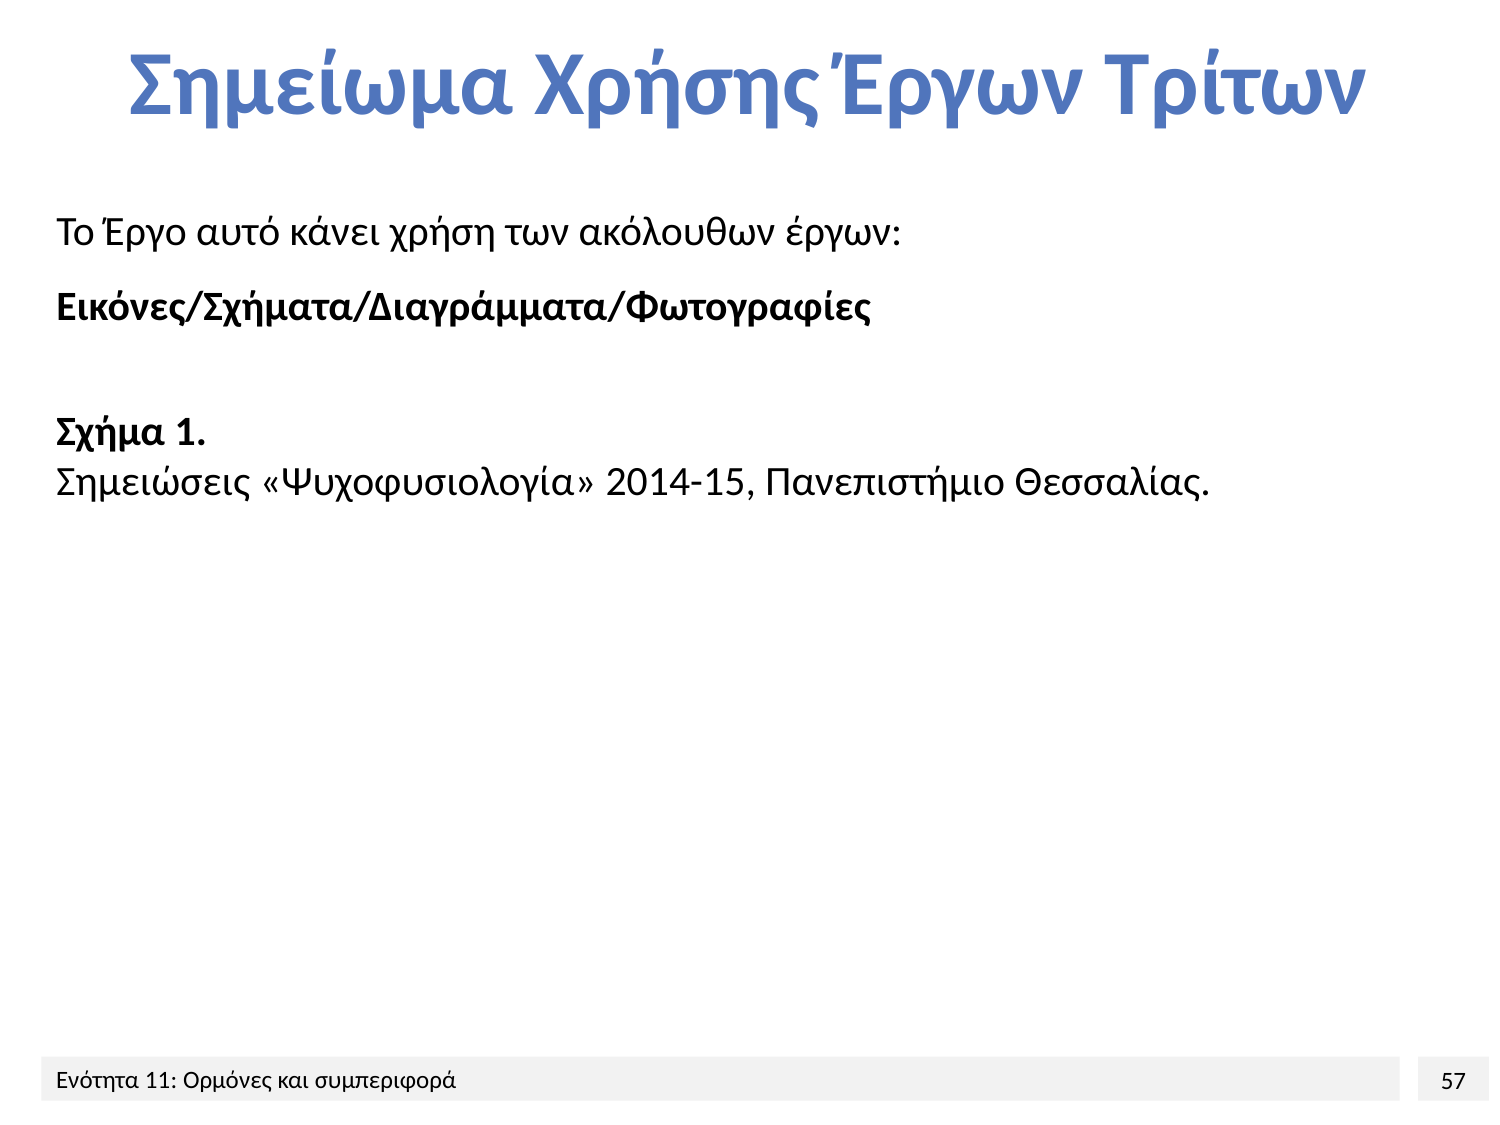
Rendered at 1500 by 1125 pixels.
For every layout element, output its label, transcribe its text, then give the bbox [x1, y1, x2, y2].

title Σημείωμα Χρήσης Έργων Τρίτων [0, 0, 1500, 172]
list Το Έργο αυτό κάνει χρήση των ακόλουθων έργων: Εικόνες/Σχήματα/Διαγράμματα/Φωτογραφίες Σχήμα 1. Σημειώσεις «Ψυχοφυσιολογία» 2014-15, Πανεπιστήμιο Θεσσαλίας. [41, 196, 1483, 870]
